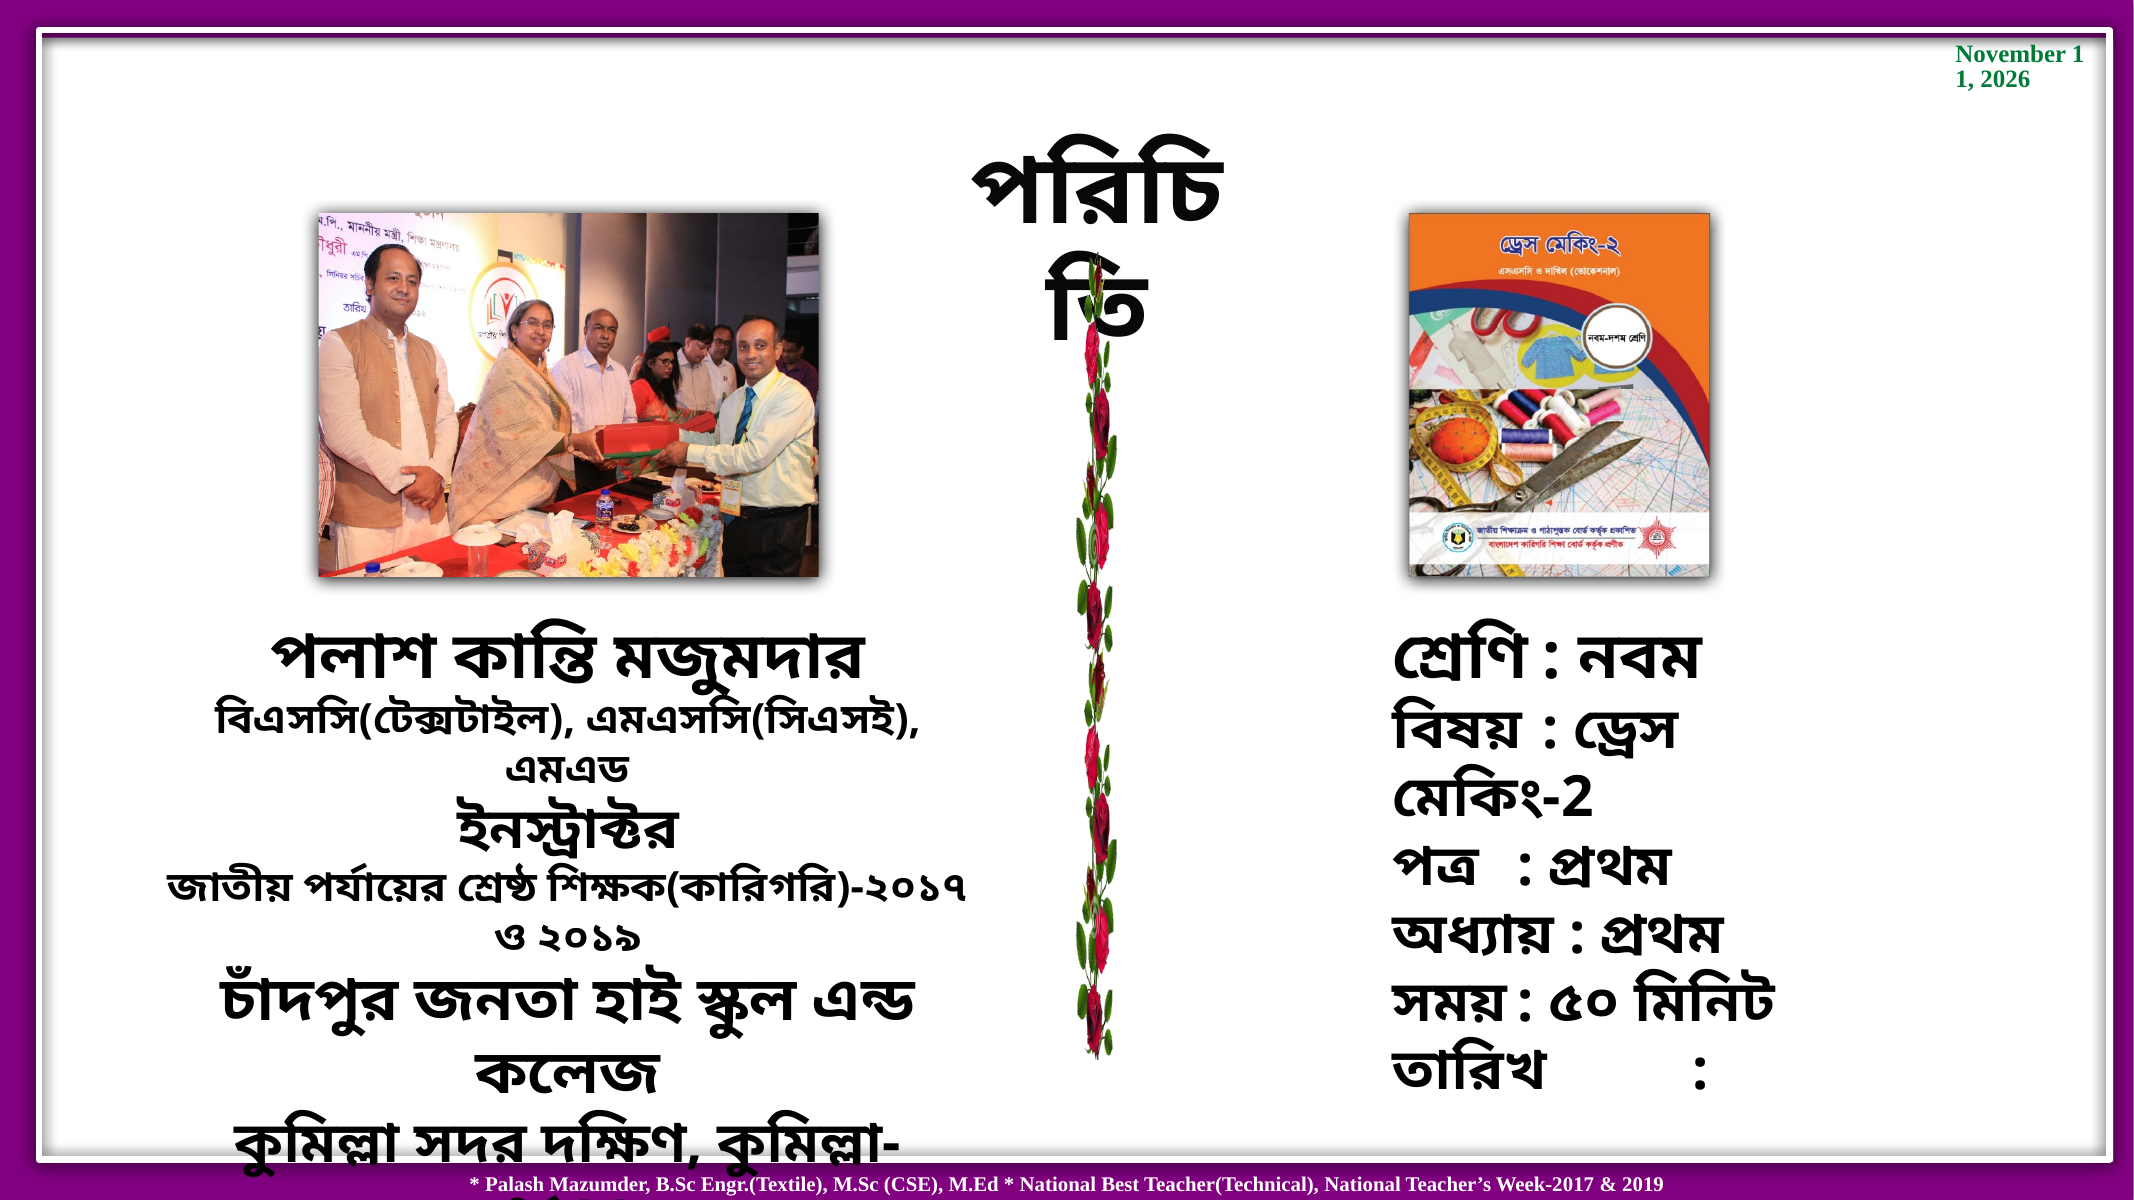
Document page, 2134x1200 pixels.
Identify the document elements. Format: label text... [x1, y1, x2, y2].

text_box [317, 211, 821, 578]
picture [1076, 251, 1119, 1061]
text_box পরিচিতি [912, 118, 1283, 368]
text_box শ্রেণি : নবম বিষয় : ড্রেস মেকিং-2 পত্র : প্রথম অধ্যায় : প্রথম সময় : ৫০ মিনিট তারিখ : [1378, 606, 1872, 1109]
text_box [1407, 211, 1712, 578]
text_box পলাশ কান্তি মজু্মদার বিএসসি(টেক্সটাইল), এমএসসি(সিএসই), এমএড ইনস্ট্রাক্টর জাতীয় পর্যায়ের শ্রেষ্ঠ শিক্ষক(কারিগরি)-২০১৭ ও ২০১৯ চাঁদপুর জনতা হাই স্কুল এন্ড কলেজ কুমিল্লা সদর দক্ষিণ, কুমিল্লা-৩৫০০ মোবাইল নং- 01878-080572 Email- sp.mazumder78@gmail.com [151, 606, 985, 1200]
